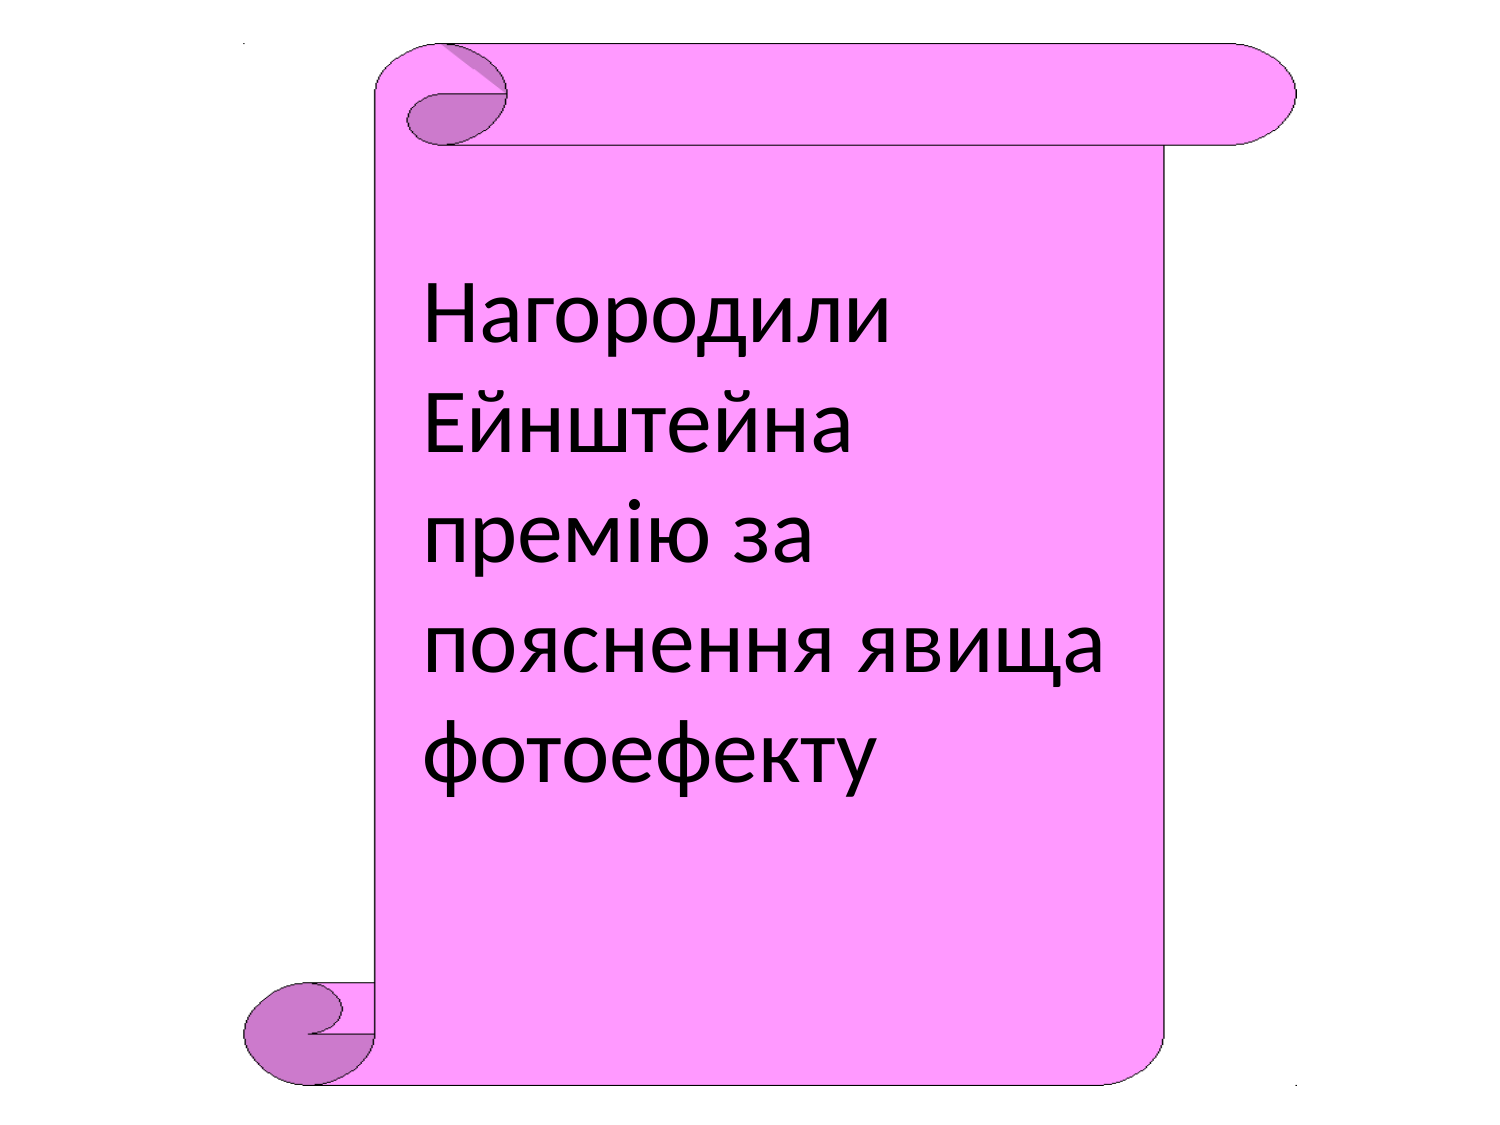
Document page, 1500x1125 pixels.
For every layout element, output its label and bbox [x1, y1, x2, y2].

picture [241, 42, 1298, 1086]
